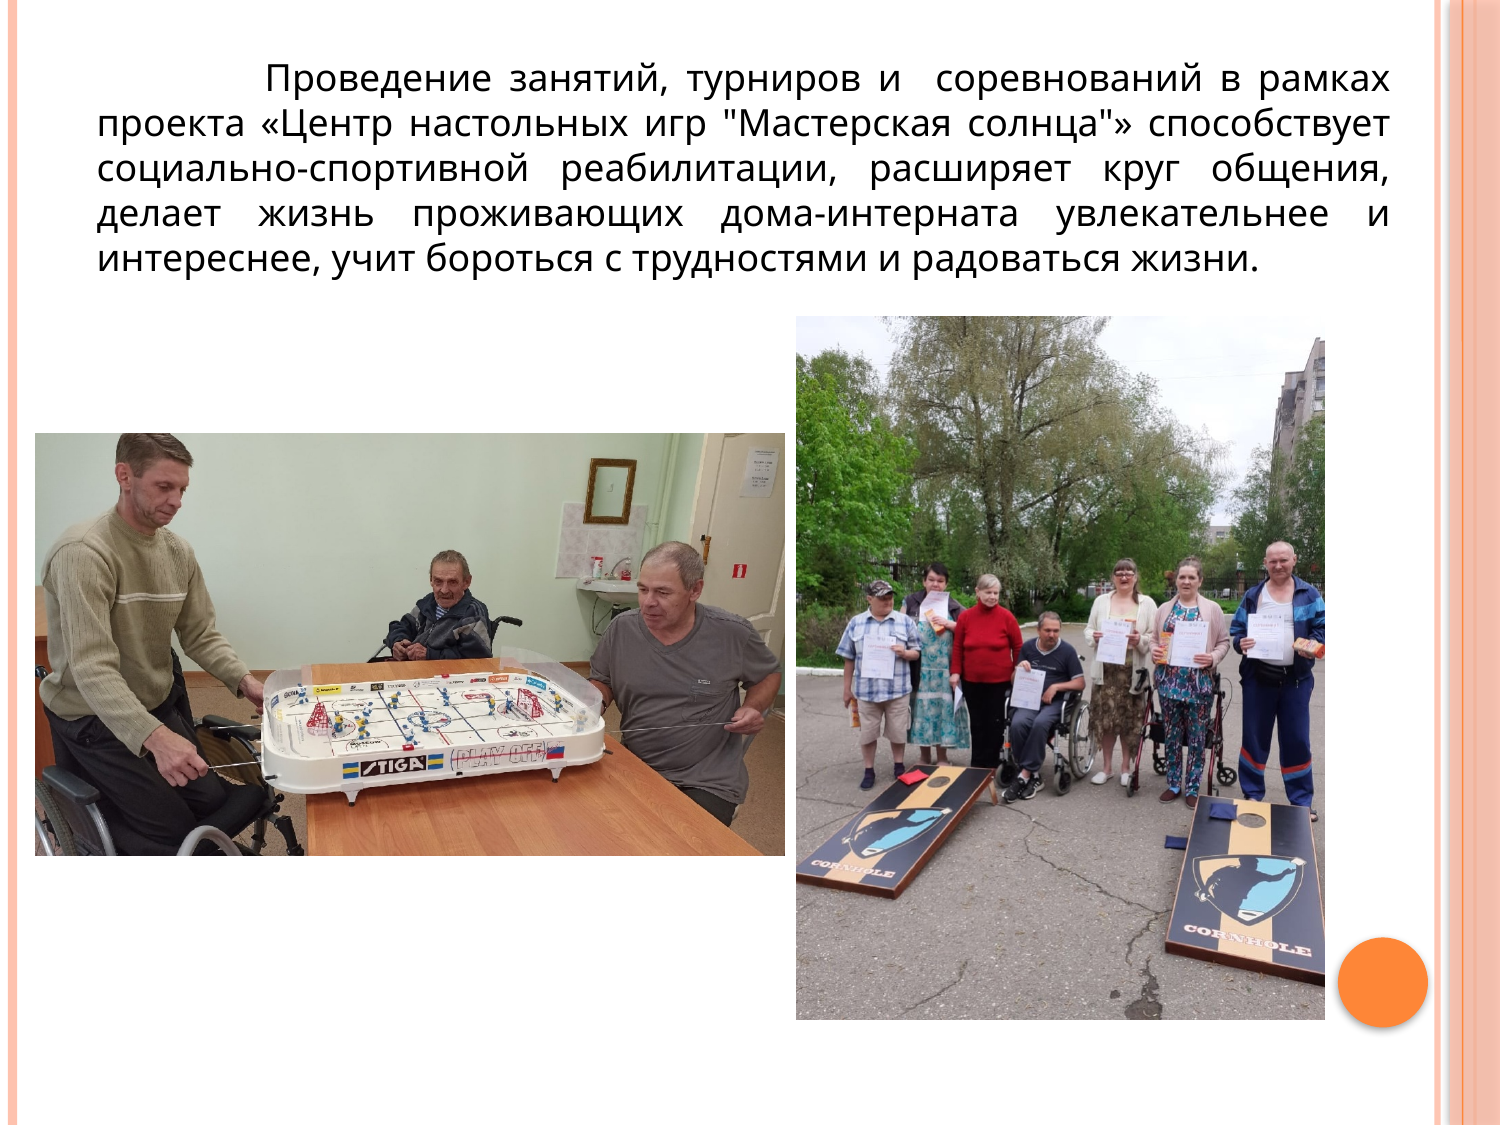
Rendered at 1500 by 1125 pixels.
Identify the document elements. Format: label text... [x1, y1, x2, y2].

text_box Проведение занятий, турниров и соревнований в рамках проекта «Центр настольных игр "Мастерская солнца"» способствует социально-спортивной реабилитации, расширяет круг общения, делает жизнь проживающих дома-интерната увлекательнее и интереснее, учит бороться с трудностями и радоваться жизни. [81, 46, 1407, 692]
picture [34, 432, 785, 856]
picture [796, 315, 1325, 1020]
